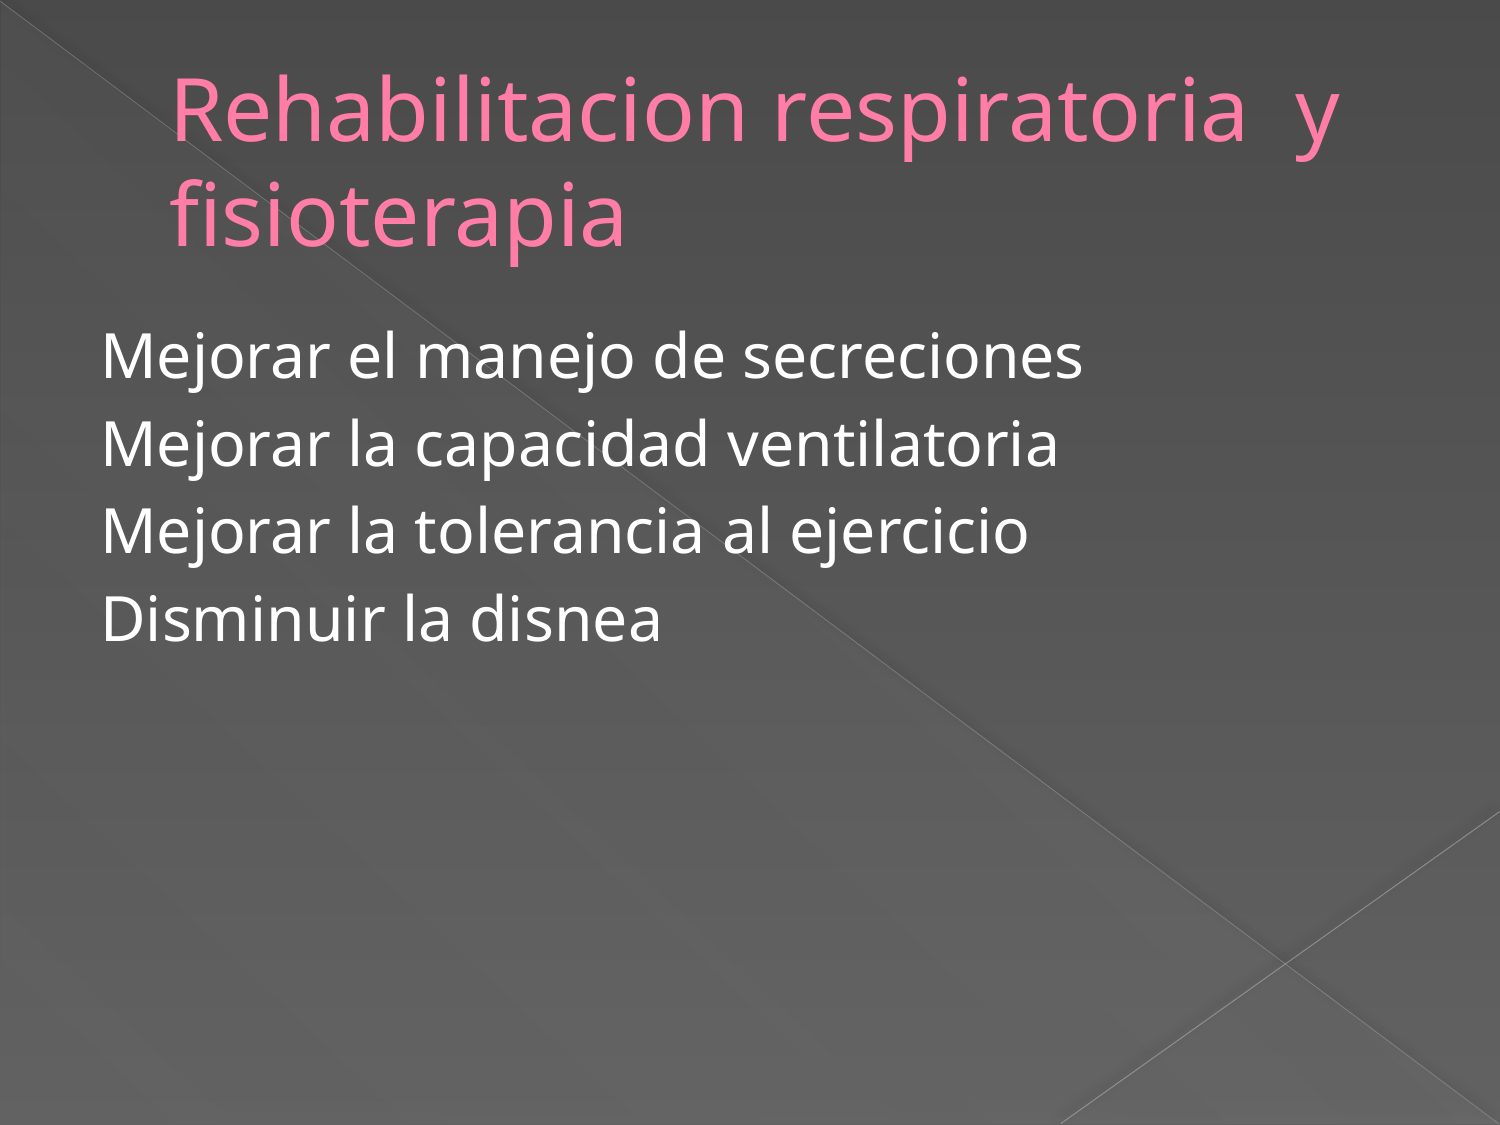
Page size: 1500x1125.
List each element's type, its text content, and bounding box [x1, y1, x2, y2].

title Rehabilitacion respiratoria y fisioterapia [75, 43, 1425, 274]
list Mejorar el manejo de secreciones Mejorar la capacidad ventilatoria Mejorar la tolerancia al ejercicio Disminuir la disnea [75, 308, 1425, 1059]
